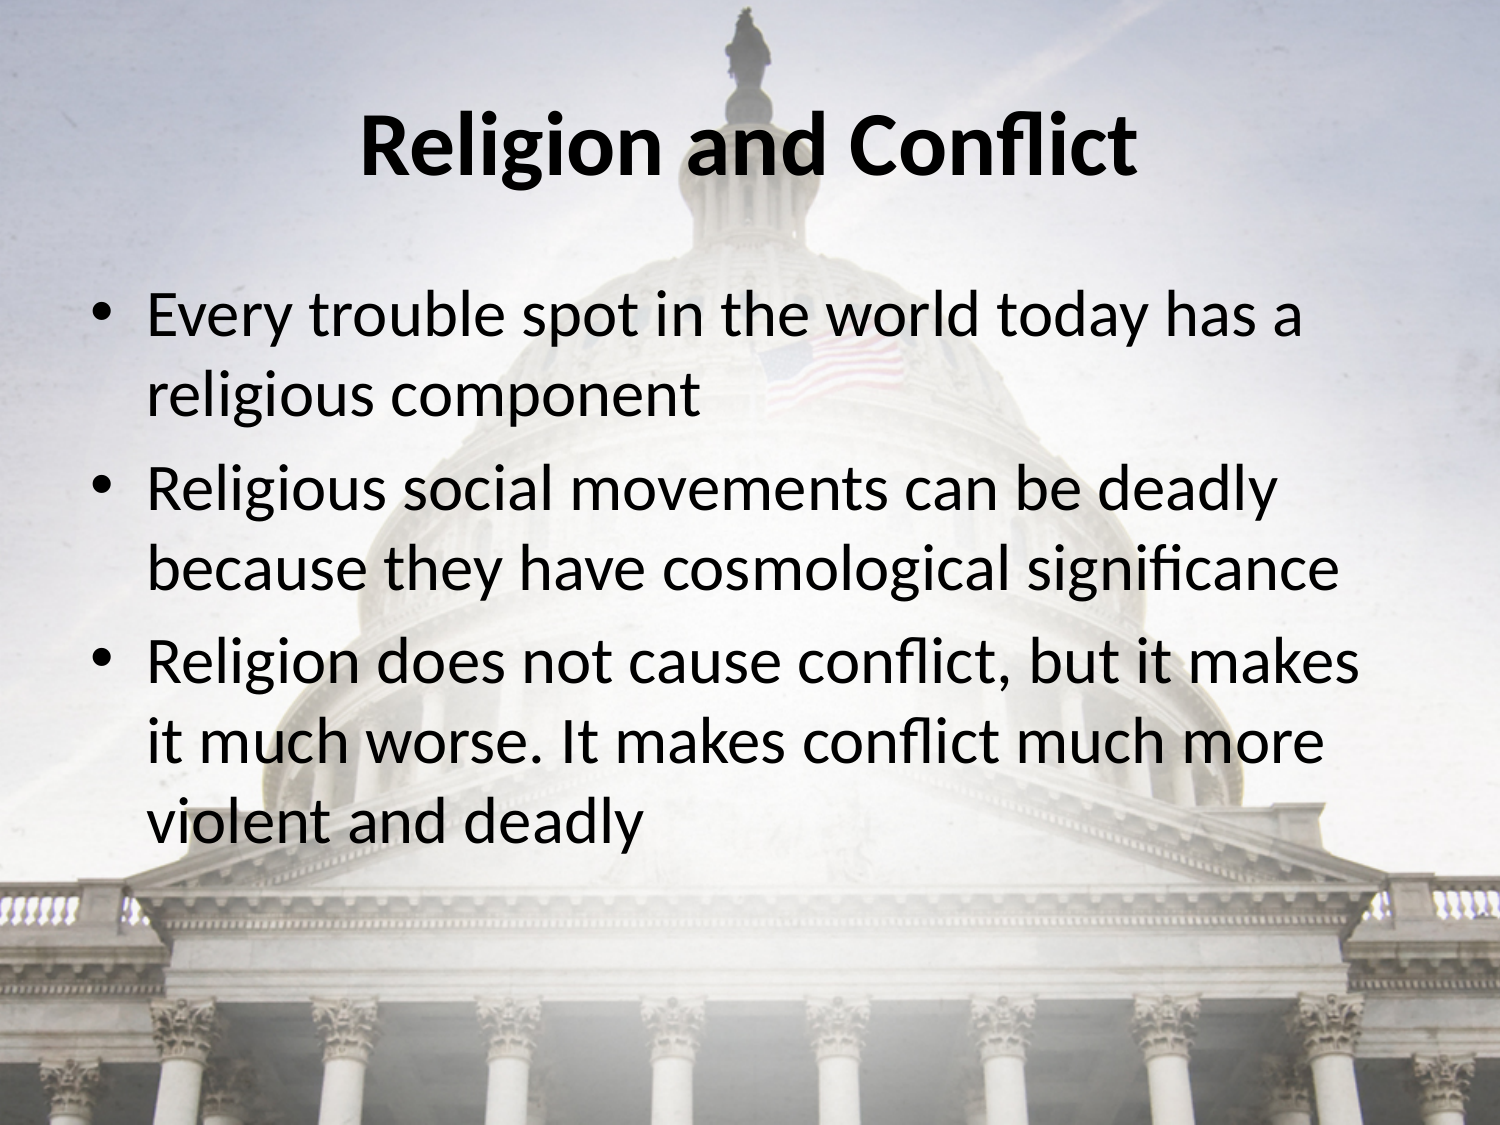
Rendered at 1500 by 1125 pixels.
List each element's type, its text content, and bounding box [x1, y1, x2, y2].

picture [0, 0, 1500, 1125]
title Religion and Conflict [75, 45, 1425, 233]
list Every trouble spot in the world today has a religious component Religious social movements can be deadly because they have cosmological significance Religion does not cause conflict, but it makes it much worse. It makes conflict much more violent and deadly [75, 262, 1425, 1005]
